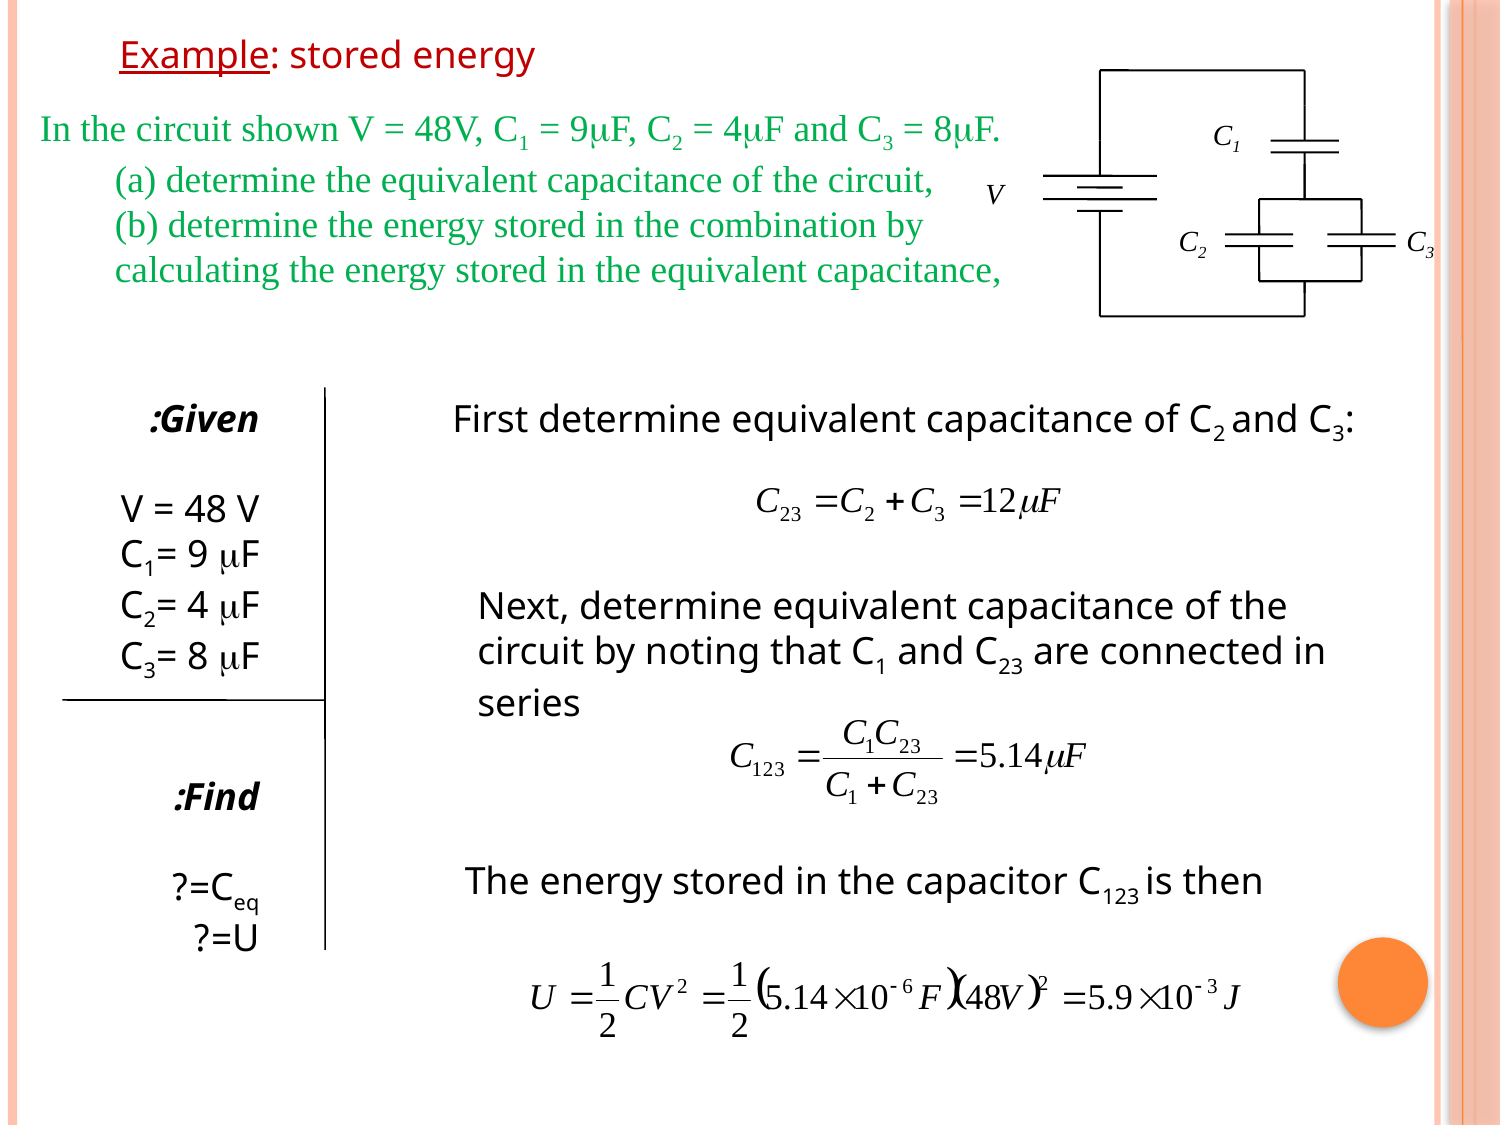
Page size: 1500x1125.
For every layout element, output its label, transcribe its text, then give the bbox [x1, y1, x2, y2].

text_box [972, 69, 1448, 317]
text_box In the circuit shown V = 48V, C1 = 9mF, C2 = 4mF and C3 = 8mF. (a) determine the equivalent capacitance of the circuit, (b) determine the energy stored in the combination by calculating the energy stored in the equivalent capacitance, [24, 96, 966, 297]
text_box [525, 951, 1252, 1047]
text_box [724, 709, 1097, 814]
text_box Next, determine equivalent capacitance of the circuit by noting that C1 and C23 are connected in series [462, 574, 1403, 731]
text_box The energy stored in the capacitor C123 is then [450, 849, 1388, 916]
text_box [749, 475, 1072, 532]
text_box First determine equivalent capacitance of C2 and C3: [437, 387, 1378, 454]
text_box Given: V = 48 V C1= 9 mF C2= 4 mF C3= 8 mF Find: Ceq=? U=? [104, 387, 275, 967]
text_box Example: stored energy [104, 23, 551, 84]
